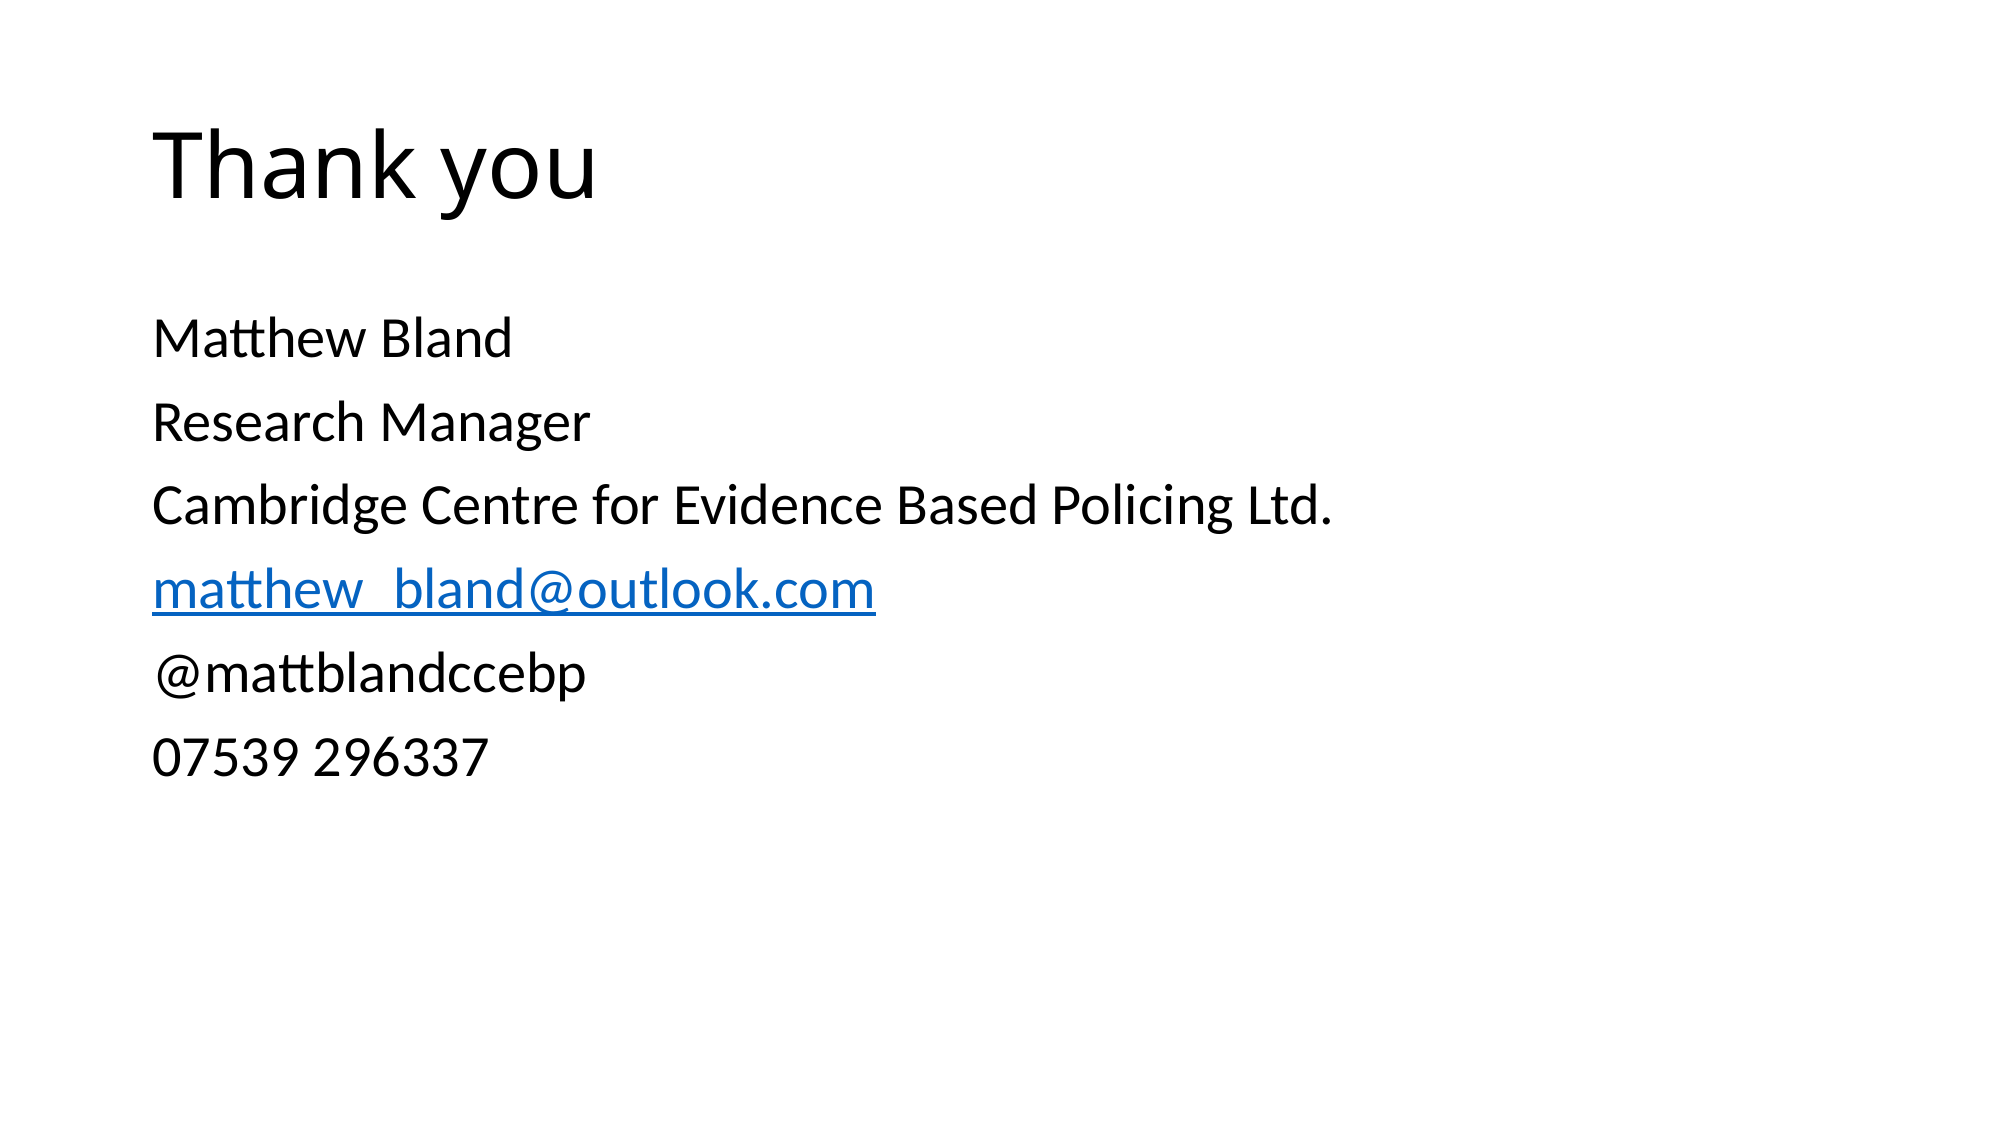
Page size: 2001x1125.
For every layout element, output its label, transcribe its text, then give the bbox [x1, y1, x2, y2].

list Matthew Bland Research Manager Cambridge Centre for Evidence Based Policing Ltd. matthew_bland@outlook.com @mattblandccebp 07539 296337 [137, 299, 1863, 1014]
title Thank you [137, 59, 1863, 278]
